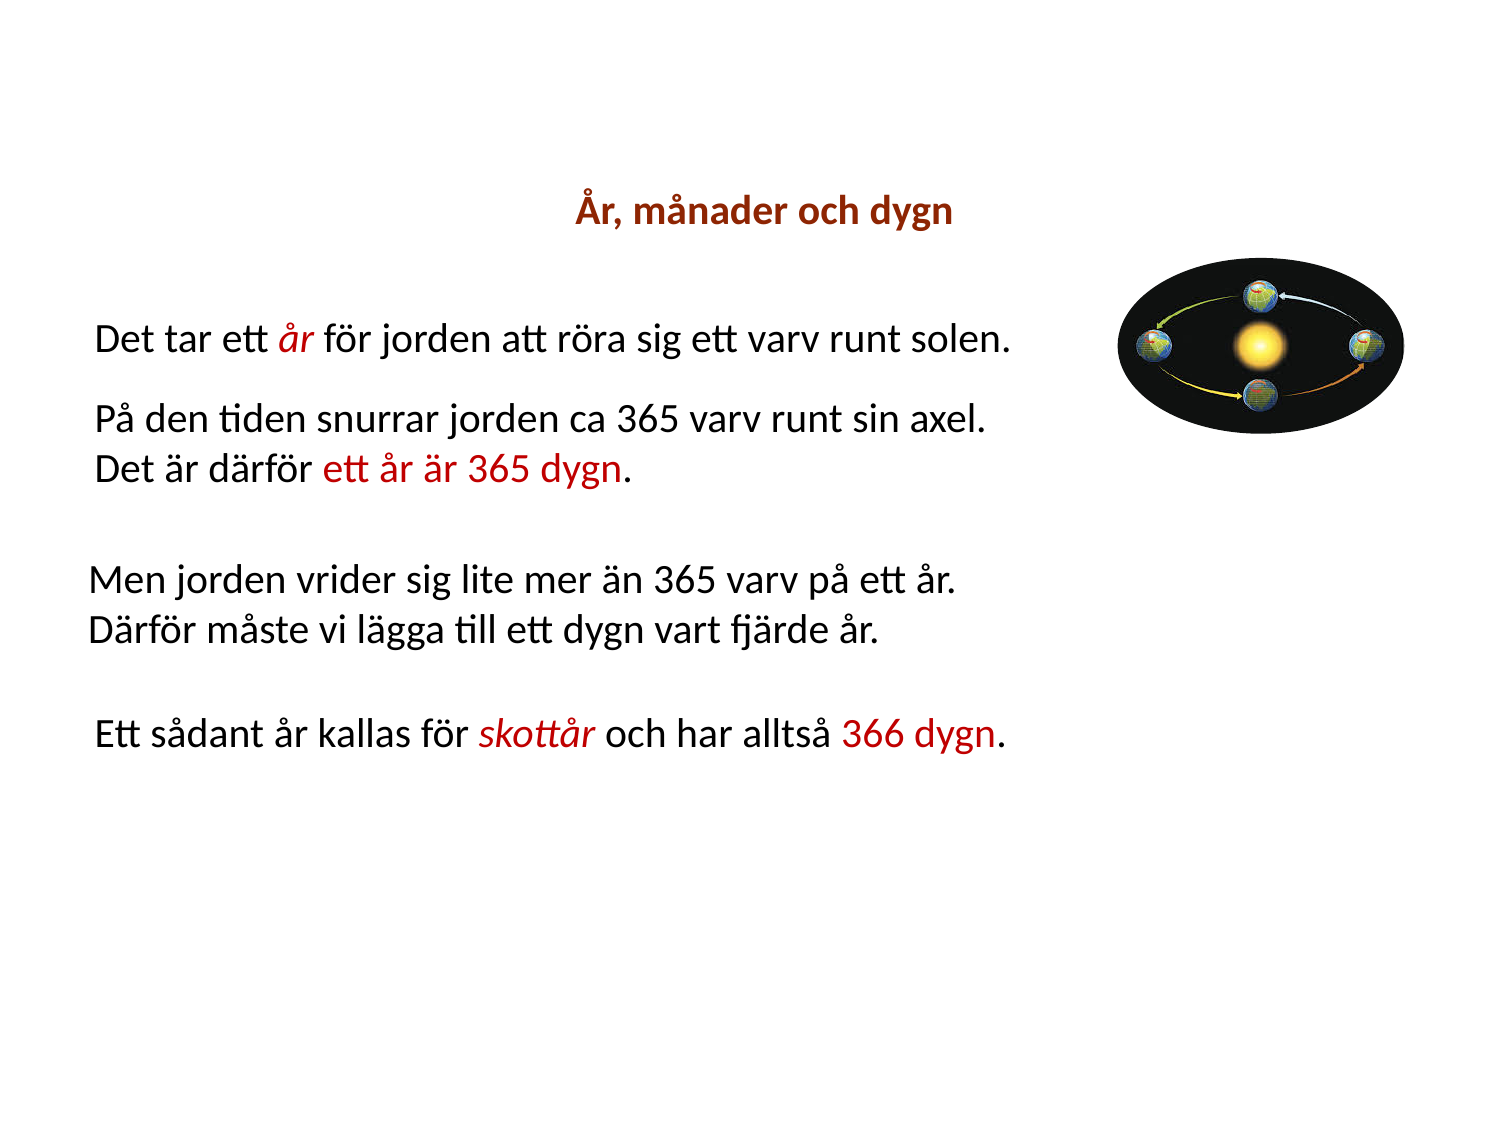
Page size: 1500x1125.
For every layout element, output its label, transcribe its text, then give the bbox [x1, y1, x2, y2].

text_box Men jorden vrider sig lite mer än 365 varv på ett år. Därför måste vi lägga till ett dygn vart fjärde år. [73, 544, 1427, 660]
text_box Ett sådant år kallas för skottår och har alltså 366 dygn. [79, 698, 1053, 764]
text_box Det tar ett år för jorden att röra sig ett varv runt solen. [79, 303, 1112, 369]
picture [1117, 257, 1405, 434]
text_box På den tiden snurrar jorden ca 365 varv runt sin axel. Det är därför ett år är 365 dygn. [79, 382, 1212, 498]
text_box År, månader och dygn [560, 175, 1049, 241]
